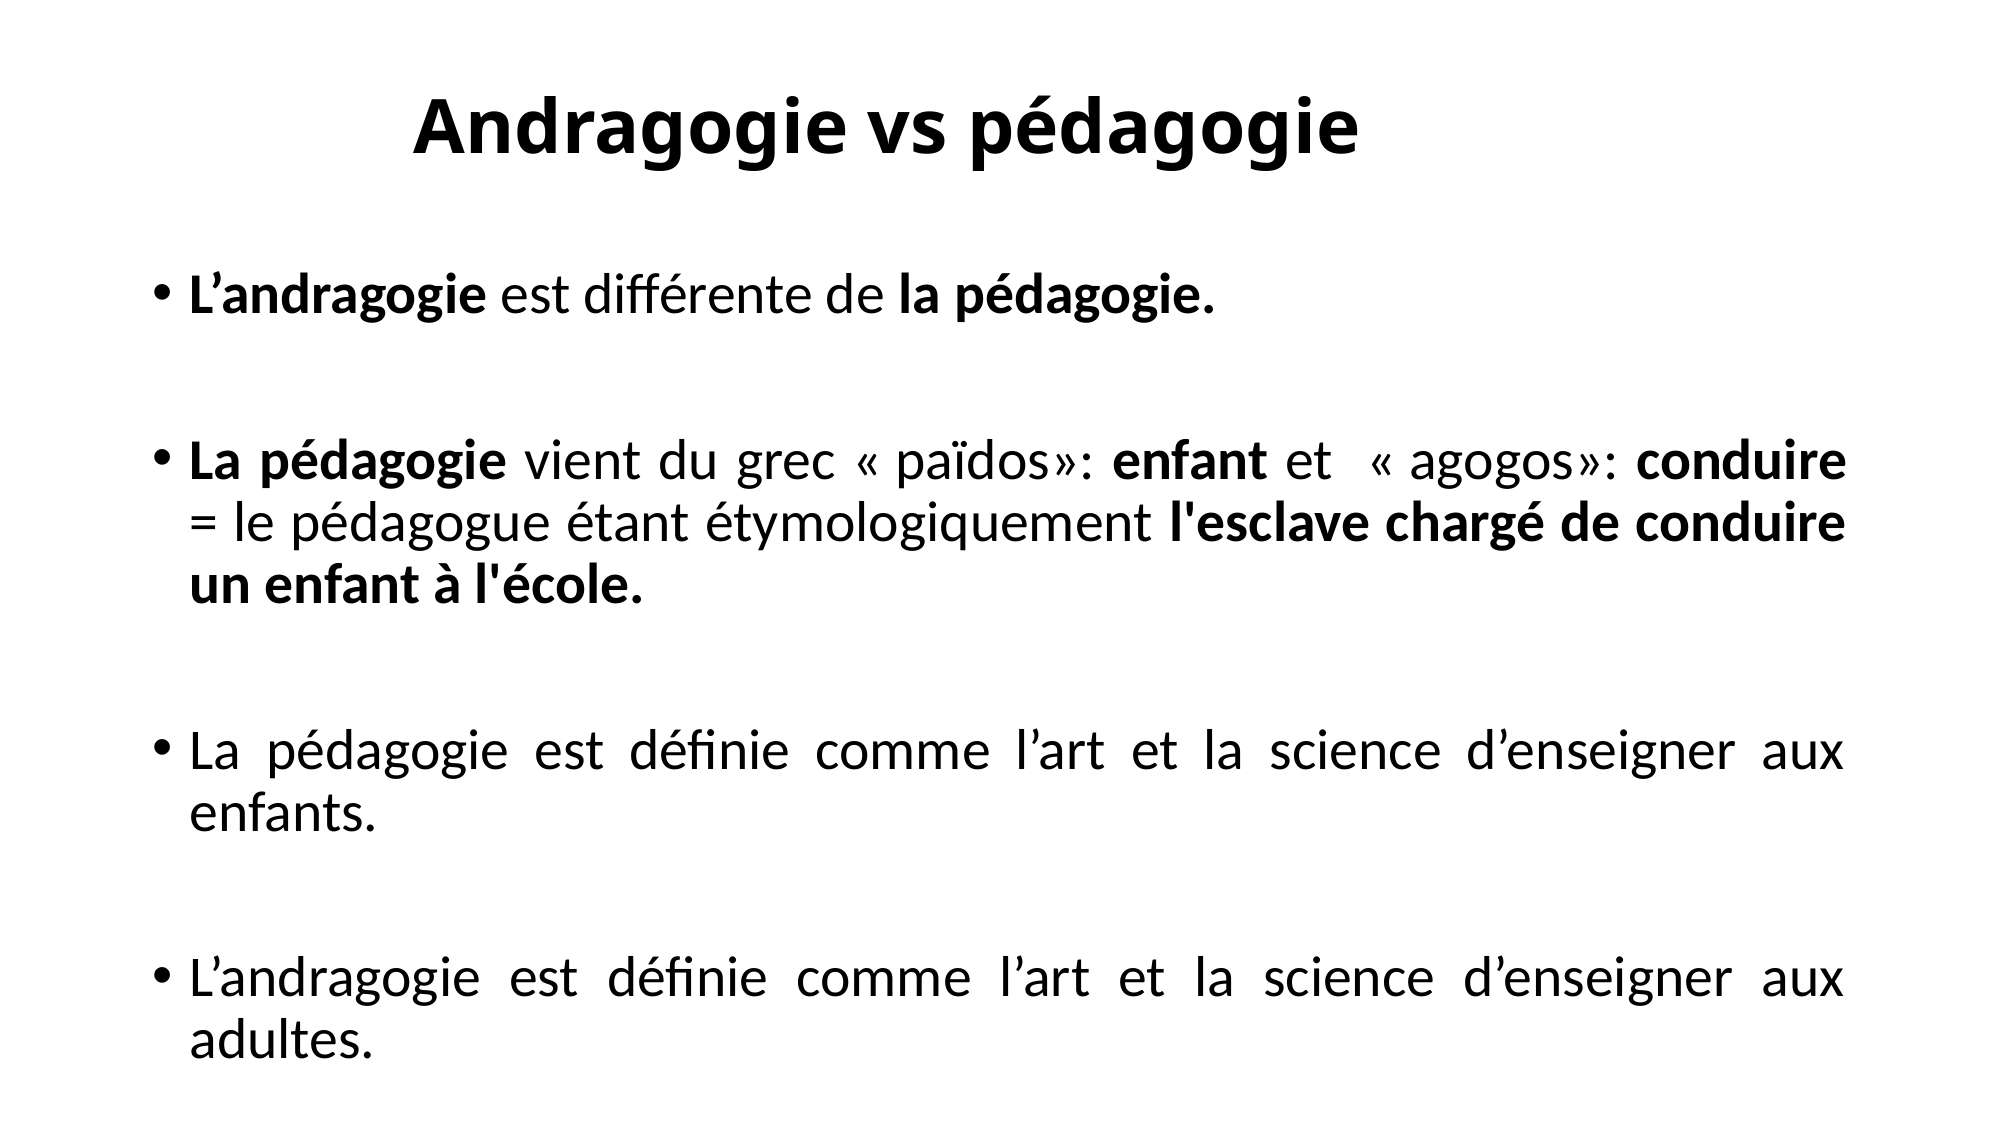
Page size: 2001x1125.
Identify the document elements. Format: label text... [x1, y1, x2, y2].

title Andragogie vs pédagogie [137, 59, 1863, 256]
list L’andragogie est différente de la pédagogie. La pédagogie vient du grec « païdos»: enfant et « agogos»: conduire = le pédagogue étant étymologiquement l'esclave chargé de conduire un enfant à l'école. La pédagogie est définie comme l’art et la science d’enseigner aux enfants. L’andragogie est définie comme l’art et la science d’enseigner aux adultes. [137, 256, 1863, 1087]
